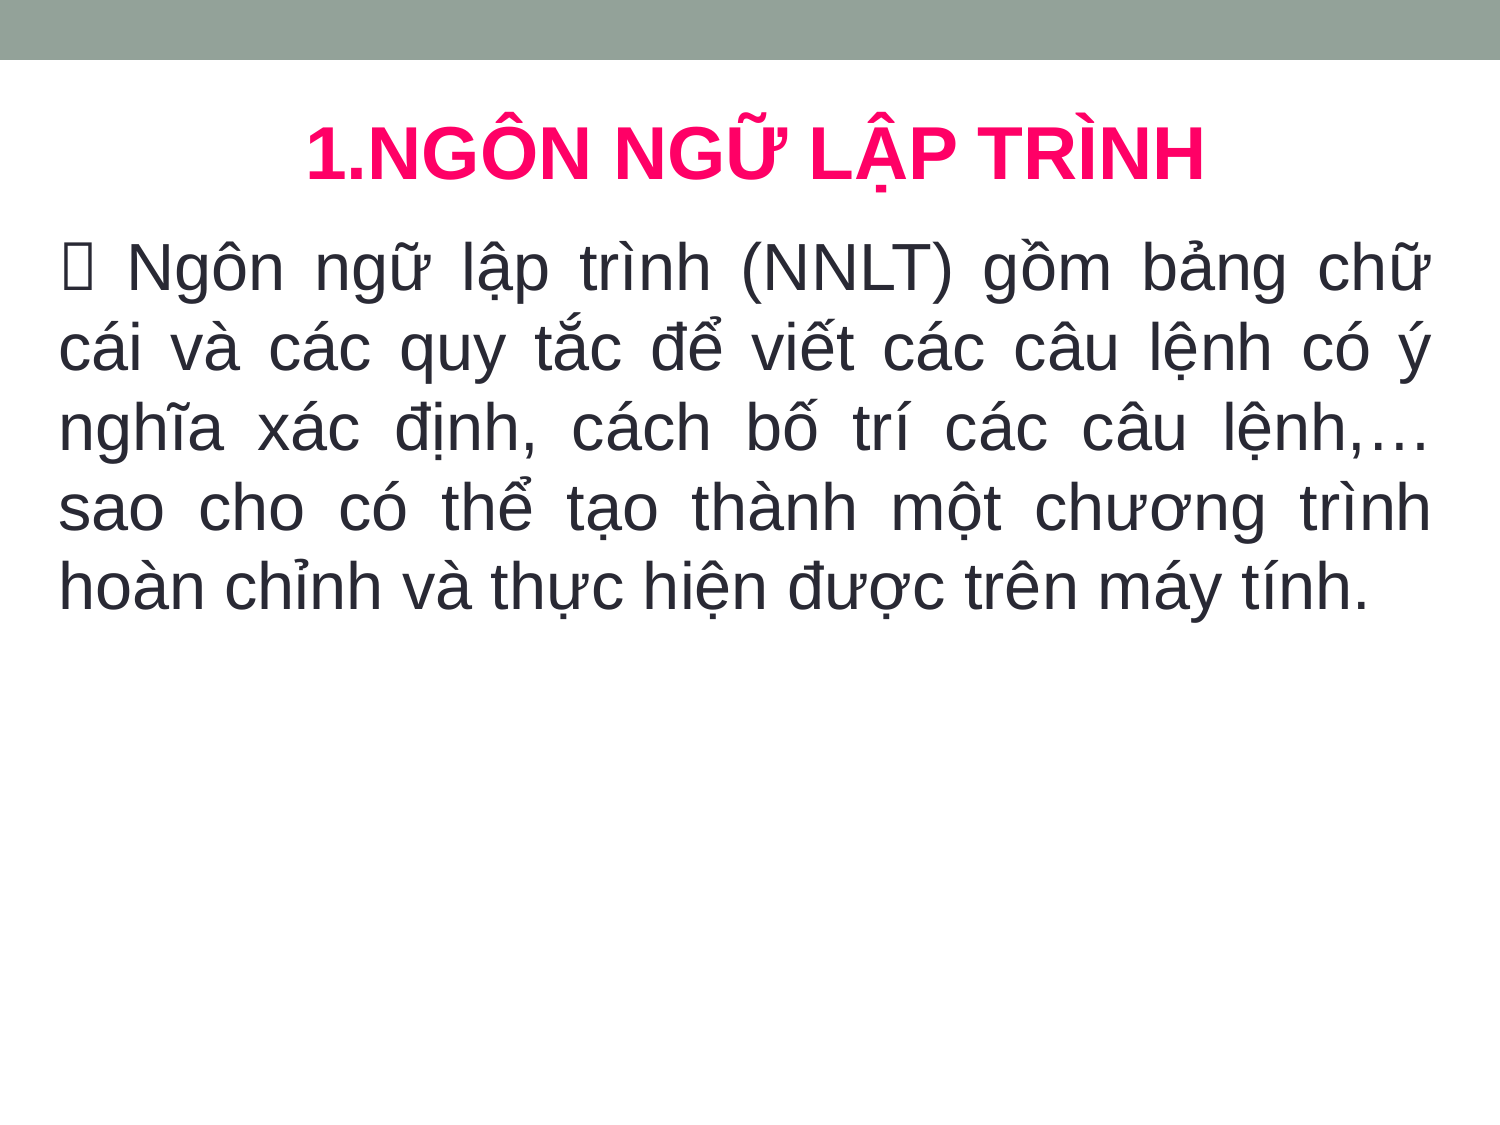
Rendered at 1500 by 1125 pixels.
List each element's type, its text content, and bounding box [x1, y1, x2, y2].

text_box 1.NGÔN NGỮ LẬP TRÌNH [0, 97, 1496, 203]
text_box  Ngôn ngữ lập trình (NNLT) gồm bảng chữ cái và các quy tắc để viết các câu lệnh có ý nghĩa xác định, cách bố trí các câu lệnh,… sao cho có thể tạo thành một chương trình hoàn chỉnh và thực hiện được trên máy tính. [43, 216, 1449, 631]
